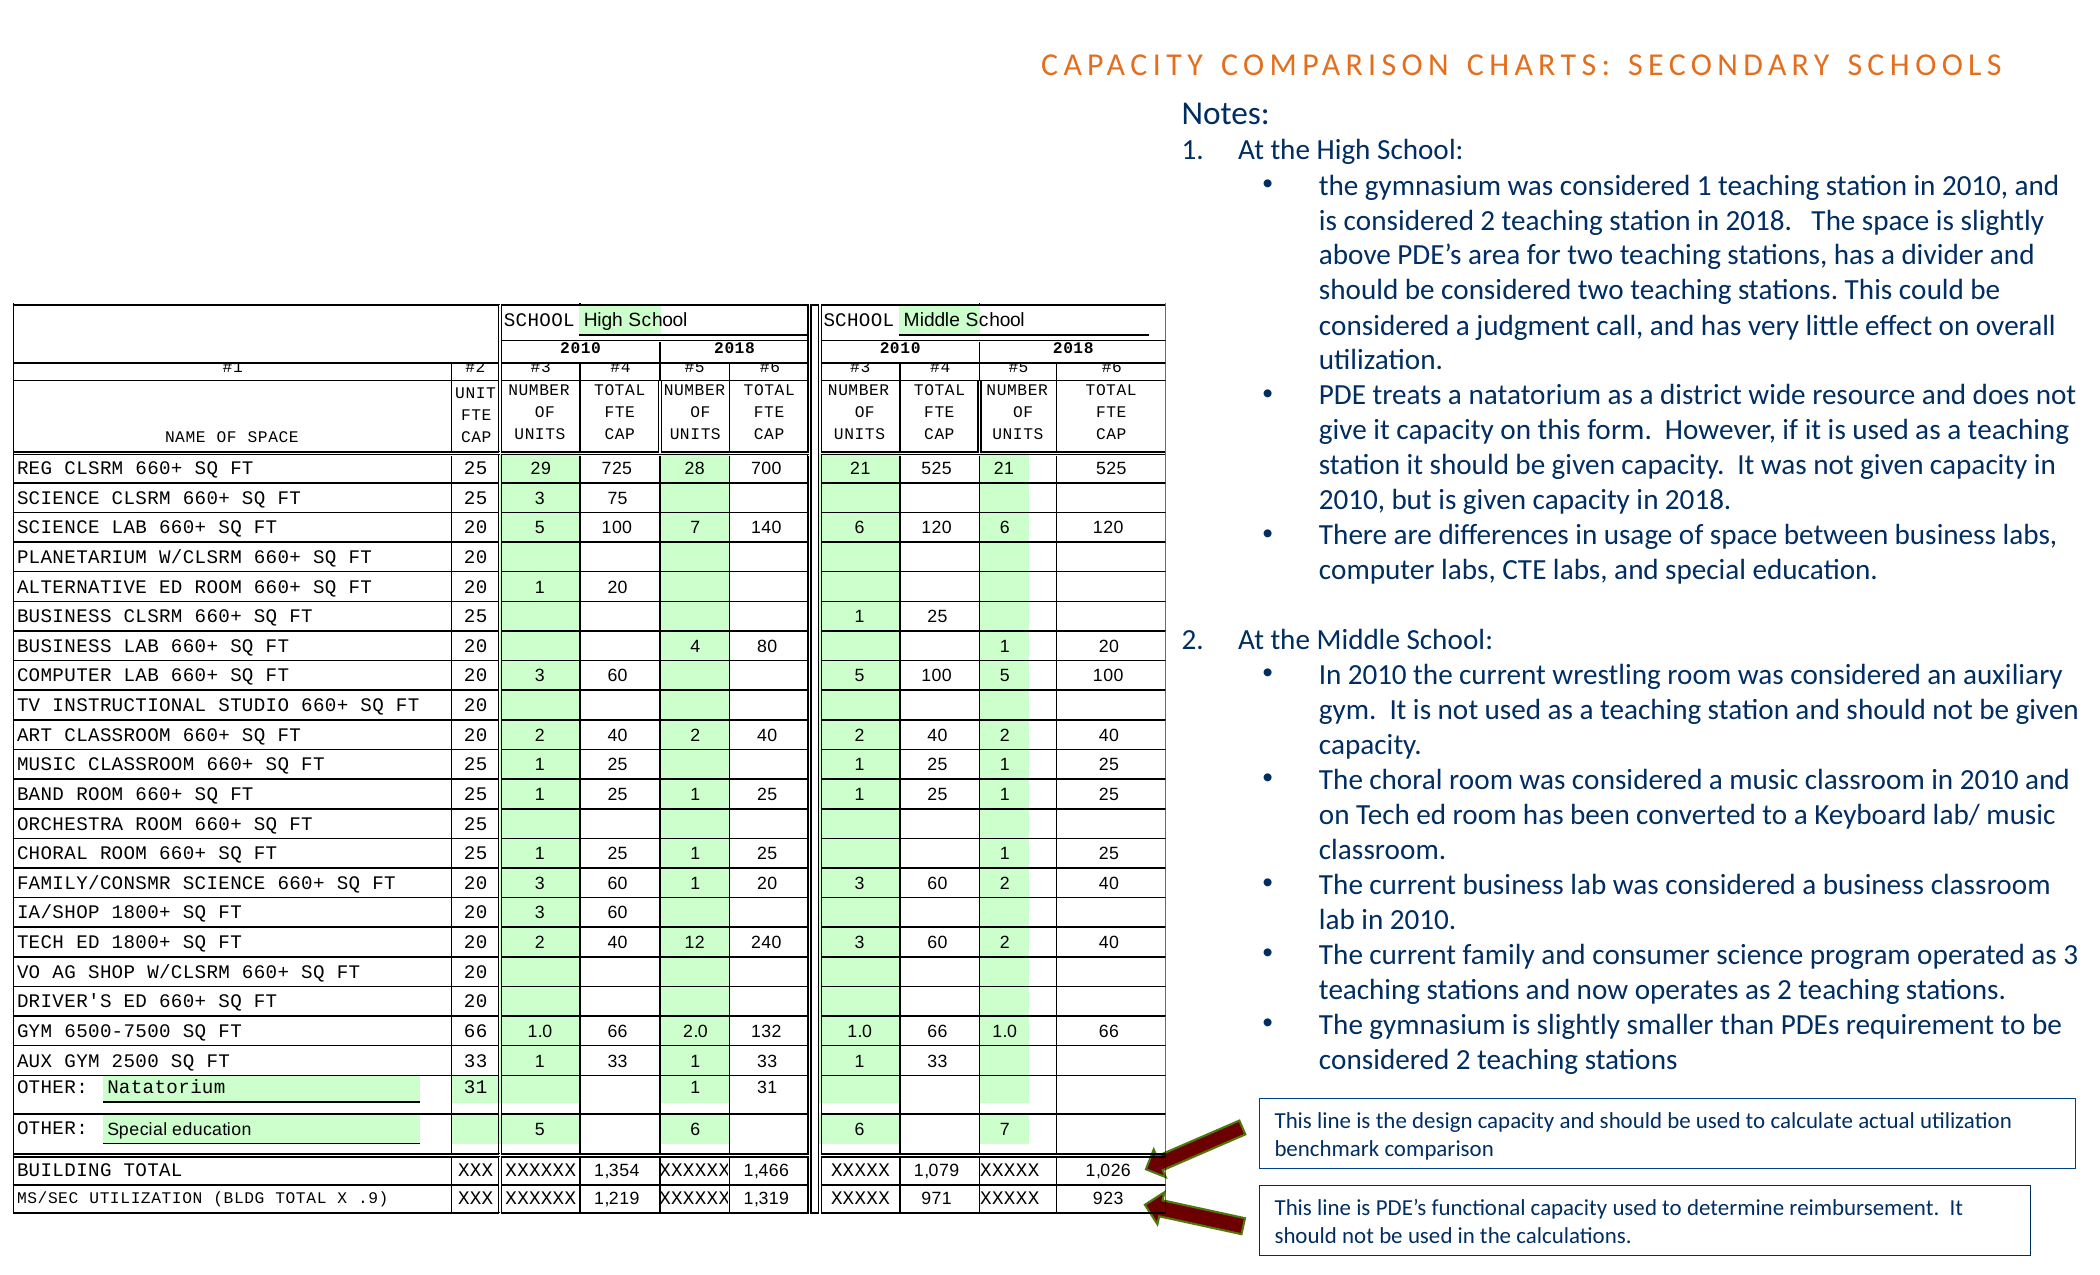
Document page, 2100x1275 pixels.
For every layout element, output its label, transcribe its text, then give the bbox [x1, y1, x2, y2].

text_box Notes: At the High School: the gymnasium was considered 1 teaching station in 2010, and is considered 2 teaching station in 2018. The space is slightly above PDE’s area for two teaching stations, has a divider and should be considered two teaching stations. This could be considered a judgment call, and has very little effect on overall utilization. PDE treats a natatorium as a district wide resource and does not give it capacity on this form. However, if it is used as a teaching station it should be given capacity. It was not given capacity in 2010, but is given capacity in 2018. There are differences in usage of space between business labs, computer labs, CTE labs, and special education. At the Middle School: In 2010 the current wrestling room was considered an auxiliary gym. It is not used as a teaching station and should not be given capacity. The choral room was considered a music classroom in 2010 and on Tech ed room has been converted to a Keyboard lab/ music classroom. The current business lab was considered a business classroom lab in 2010. The current family and consumer science program operated as 3 teaching stations and now operates as 2 teaching stations. The gymnasium is slightly smaller than PDEs requirement to be considered 2 teaching stations [1166, 83, 2098, 1128]
picture [12, 302, 1167, 1216]
text_box This line is the design capacity and should be used to calculate actual utilization benchmark comparison [1259, 1098, 2076, 1169]
text_box [1167, 1119, 1247, 1170]
text_box CAPACITY COMPARISON CHARTS: SECONDARY SCHOOLS [996, 44, 2031, 110]
text_box This line is PDE’s functional capacity used to determine reimbursement. It should not be used in the calculations. [1259, 1185, 2031, 1256]
text_box [1150, 1200, 1247, 1236]
